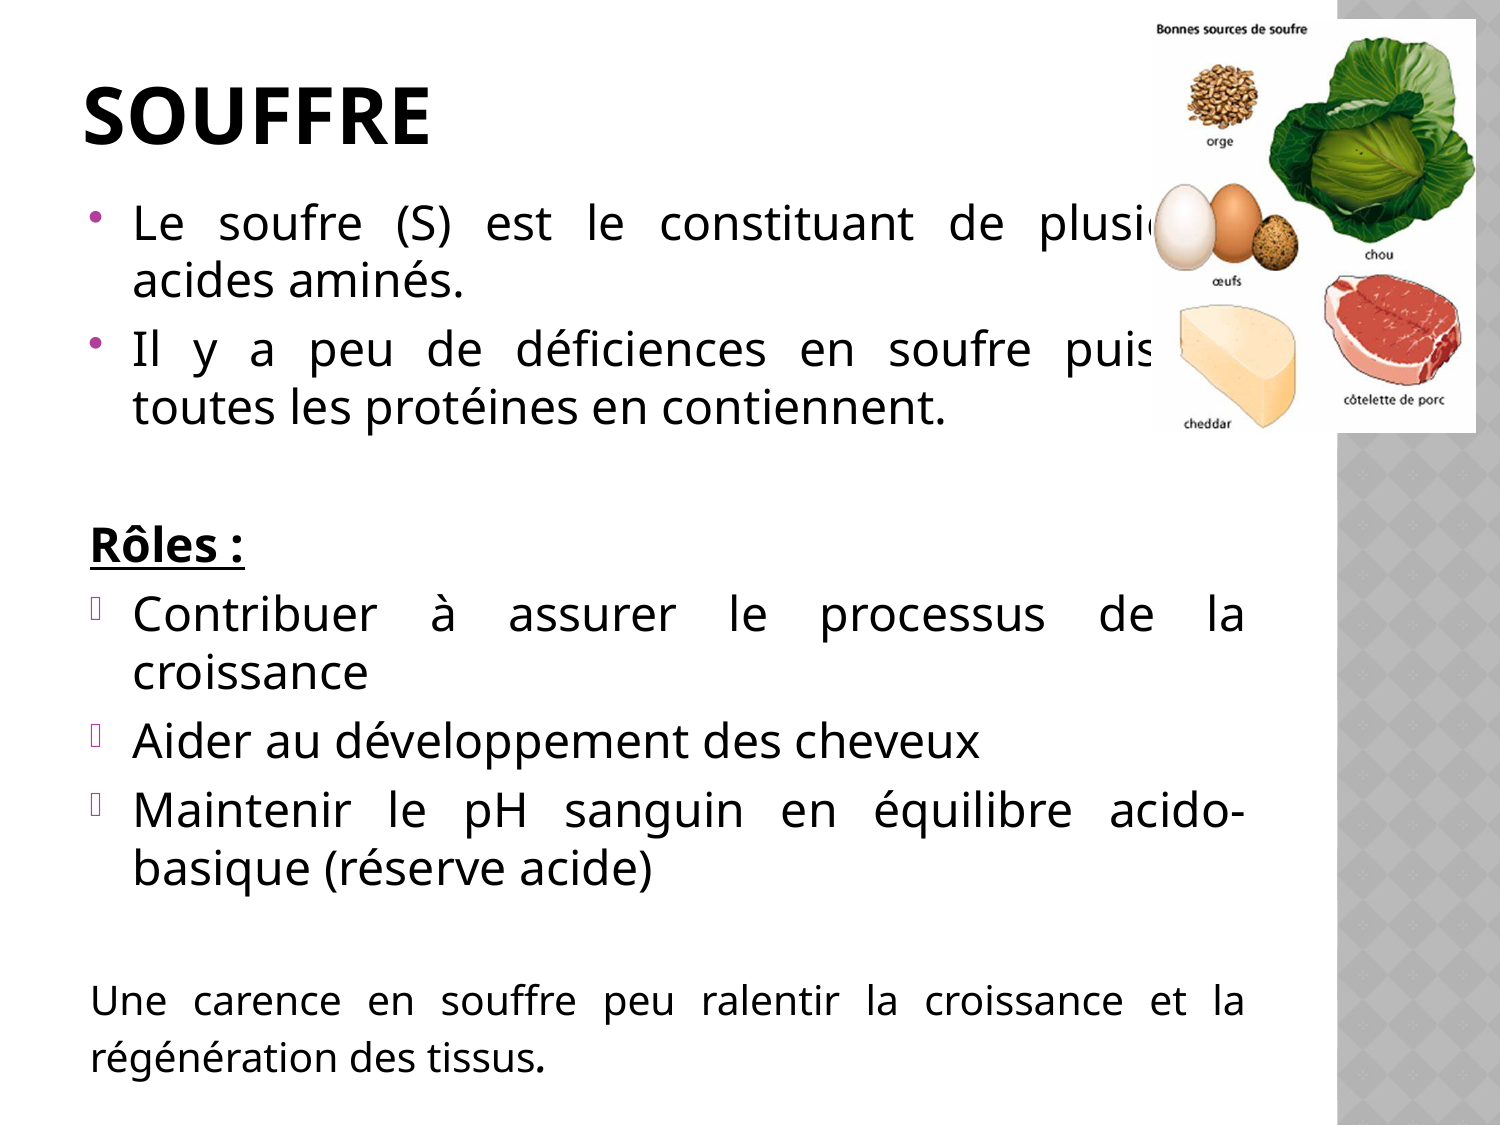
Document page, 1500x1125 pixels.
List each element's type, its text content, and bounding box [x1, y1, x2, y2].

title Souffre [75, 52, 1145, 161]
picture [1151, 18, 1477, 434]
list Le soufre (S) est le constituant de plusieurs acides aminés. Il y a peu de déficiences en soufre puisque toutes les protéines en contiennent. Rôles : Contribuer à assurer le processus de la croissance Aider au développement des cheveux Maintenir le pH sanguin en équilibre acido-basique (réserve acide) Une carence en souffre peu ralentir la croissance et la régénération des tissus. [75, 184, 1263, 1094]
